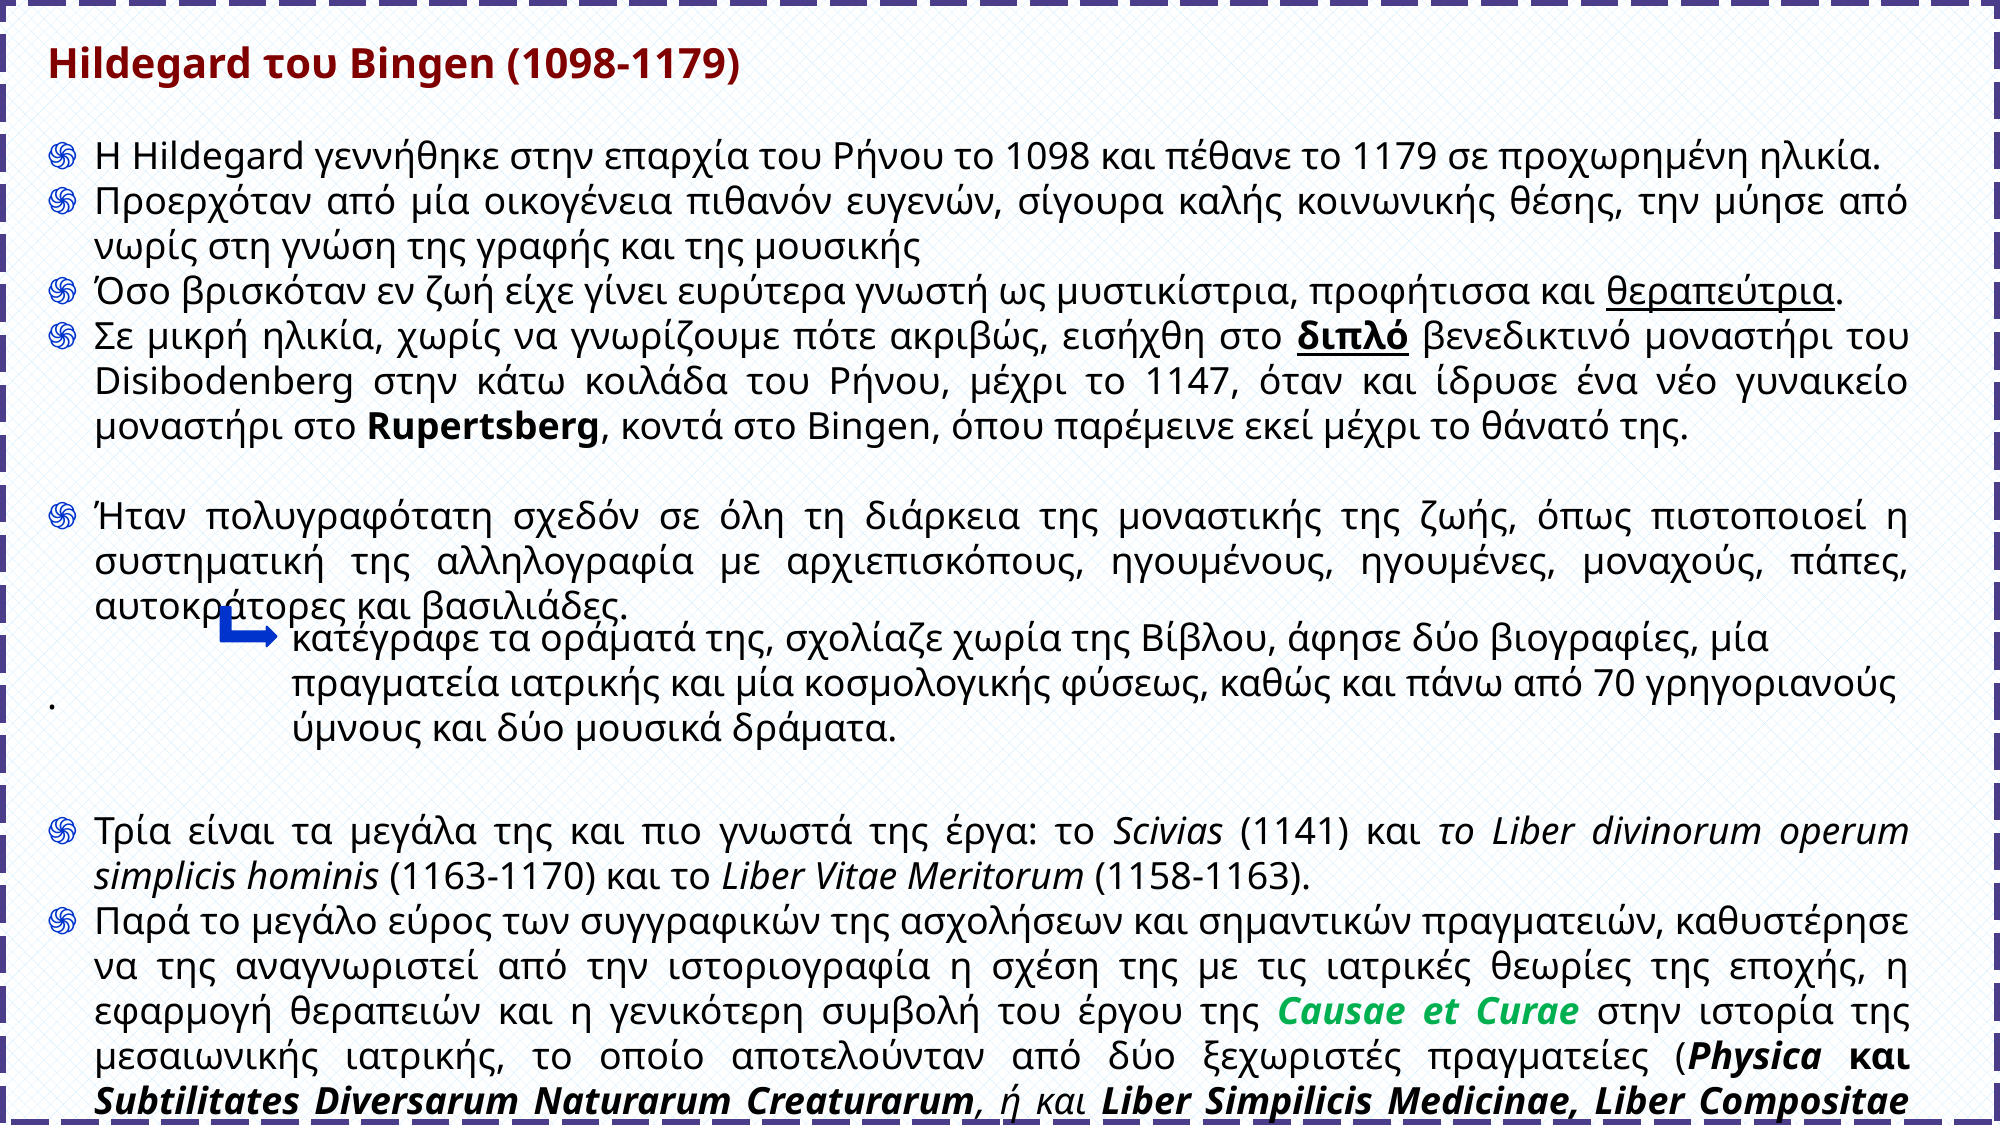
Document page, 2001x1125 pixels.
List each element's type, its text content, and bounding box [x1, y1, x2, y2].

text_box Hildegard του Bingen (1098-1179) Η Hildegard γεννήθηκε στην επαρχία του Ρήνου το 1098 και πέθανε το 1179 σε προχωρημένη ηλικία. Προερχόταν από μία οικογένεια πιθανόν ευγενών, σίγουρα καλής κοινωνικής θέσης, την μύησε από νωρίς στη γνώση της γραφής και της μουσικής Όσο βρισκόταν εν ζωή είχε γίνει ευρύτερα γνωστή ως μυστικίστρια, προφήτισσα και θεραπεύτρια. Σε μικρή ηλικία, χωρίς να γνωρίζουμε πότε ακριβώς, εισήχθη στο διπλό βενεδικτινό μοναστήρι του Disibodenberg στην κάτω κοιλάδα του Ρήνου, μέχρι το 1147, όταν και ίδρυσε ένα νέο γυναικείο μοναστήρι στο Rupertsberg, κοντά στο Bingen, όπου παρέμεινε εκεί μέχρι το θάνατό της. Ήταν πολυγραφότατη σχεδόν σε όλη τη διάρκεια της μοναστικής της ζωής, όπως πιστοποιοεί η συστηματική της αλληλογραφία με αρχιεπισκόπους, ηγουμένους, ηγουμένες, μοναχούς, πάπες, αυτοκράτορες και βασιλιάδες. . Τρία είναι τα μεγάλα της και πιο γνωστά της έργα: το Scivias (1141) και το Liber divinorum operum simplicis hominis (1163-1170) και το Liber Vitae Meritorum (1158-1163). Παρά το μεγάλο εύρος των συγγραφικών της ασχολήσεων και σημαντικών πραγματειών, καθυστέρησε να της αναγνωριστεί από την ιστοριογραφία η σχέση της με τις ιατρικές θεωρίες της εποχής, η εφαρμογή θεραπειών και η γενικότερη συμβολή του έργου της Causae et Curae στην ιστορία της μεσαιωνικής ιατρικής, το οποίο αποτελούνταν από δύο ξεχωριστές πραγματείες (Physica και Subtilitates Diversarum Naturarum Creaturarum, ή και Liber Simpilicis Medicinae, Liber Compositae Medicinae). [32, 29, 1926, 1125]
text_box κατέγραφε τα οράματά της, σχολίαζε χωρία της Βίβλου, άφησε δύο βιογραφίες, μία πραγματεία ιατρικής και μία κοσμολογικής φύσεως, καθώς και πάνω από 70 γρηγοριανούς ύμνους και δύο μουσικά δράματα. [276, 606, 1968, 757]
text_box [219, 605, 278, 648]
text_box [0, 0, 2000, 1125]
